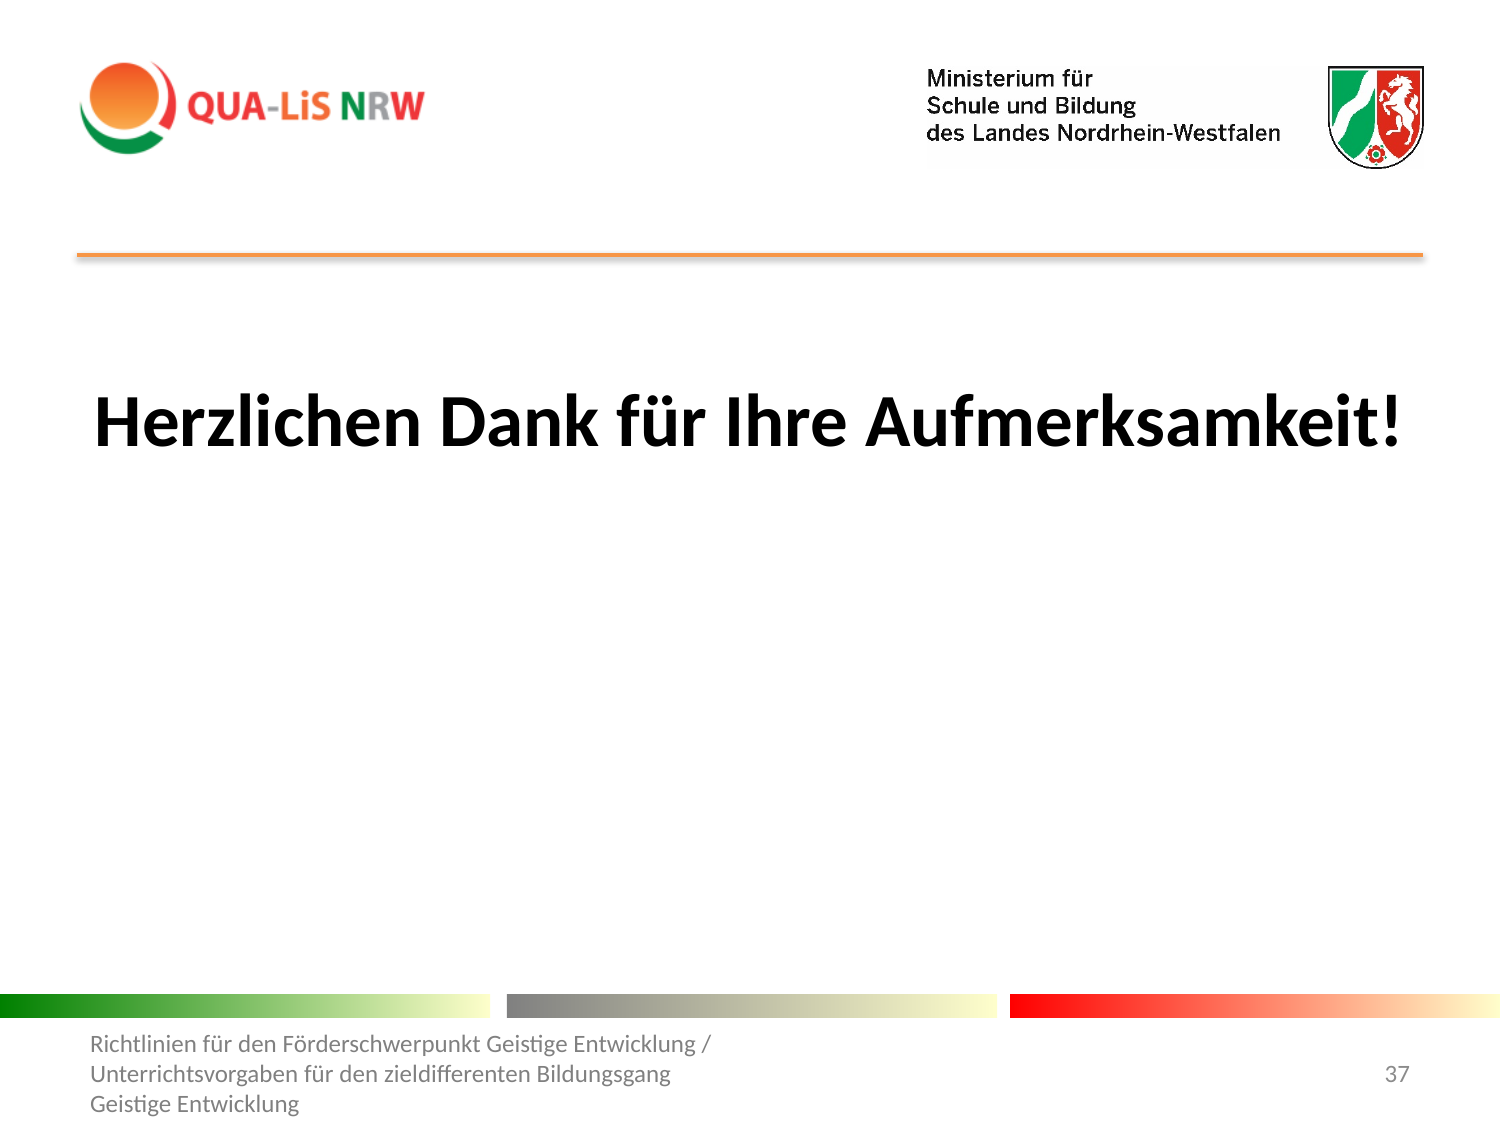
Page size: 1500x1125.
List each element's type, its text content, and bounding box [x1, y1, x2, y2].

picture [927, 66, 1424, 169]
slide_number 37 [1328, 1042, 1425, 1103]
list Herzlichen Dank für Ihre Aufmerksamkeit! [75, 278, 1425, 969]
picture [77, 55, 431, 158]
slide_number Richtlinien für den Förderschwerpunkt Geistige Entwicklung / Unterrichtsvorgaben für den zieldifferenten Bildungsgang Geistige Entwicklung [75, 1042, 774, 1103]
